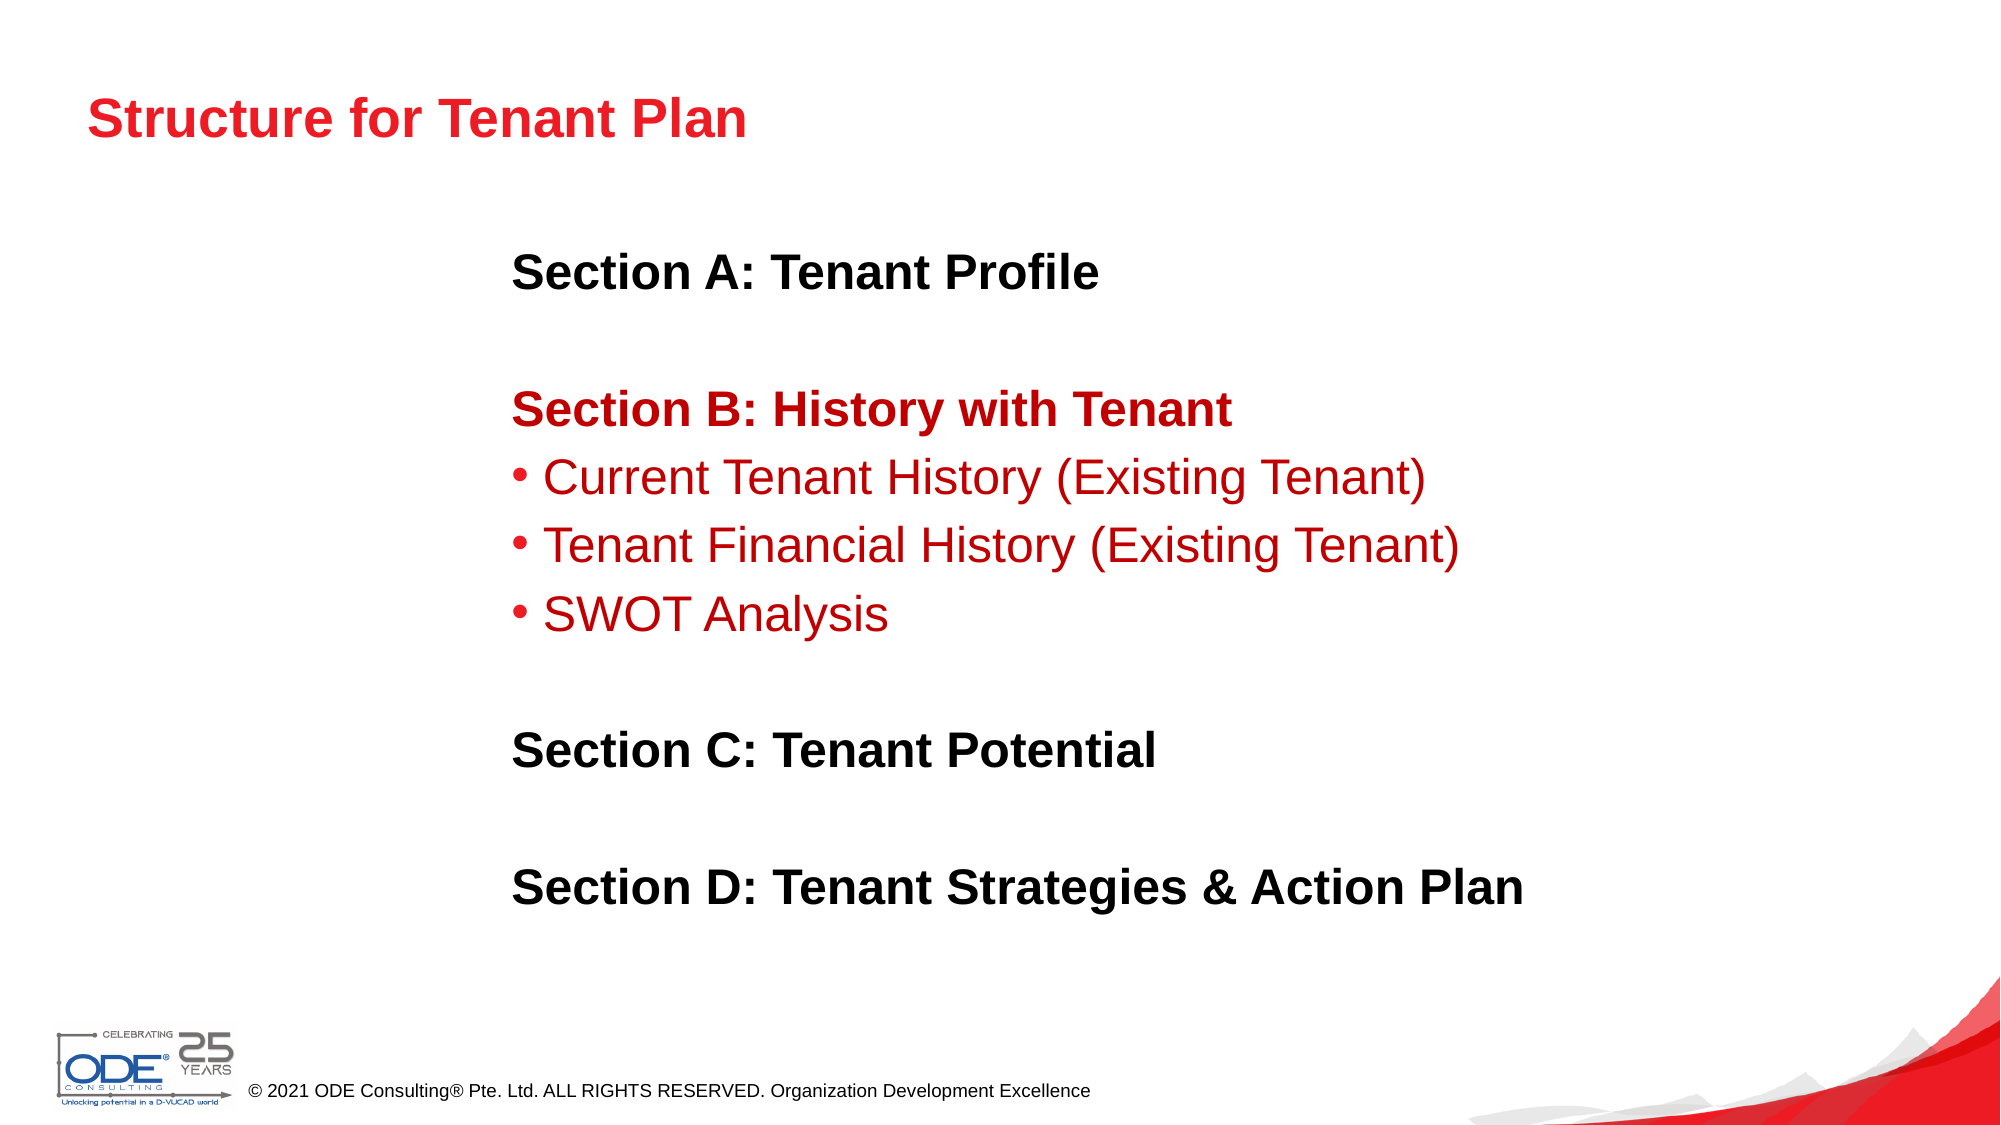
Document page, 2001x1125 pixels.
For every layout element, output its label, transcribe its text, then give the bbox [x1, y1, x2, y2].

picture [53, 1021, 238, 1110]
text_box Section A: Tenant Profile Section B: History with Tenant Current Tenant History (Existing Tenant) Tenant Financial History (Existing Tenant) SWOT Analysis Section C: Tenant Potential Section D: Tenant Strategies & Action Plan [511, 239, 1772, 998]
text_box Structure for Tenant Plan [57, 81, 1714, 187]
picture [1451, 890, 2000, 1125]
